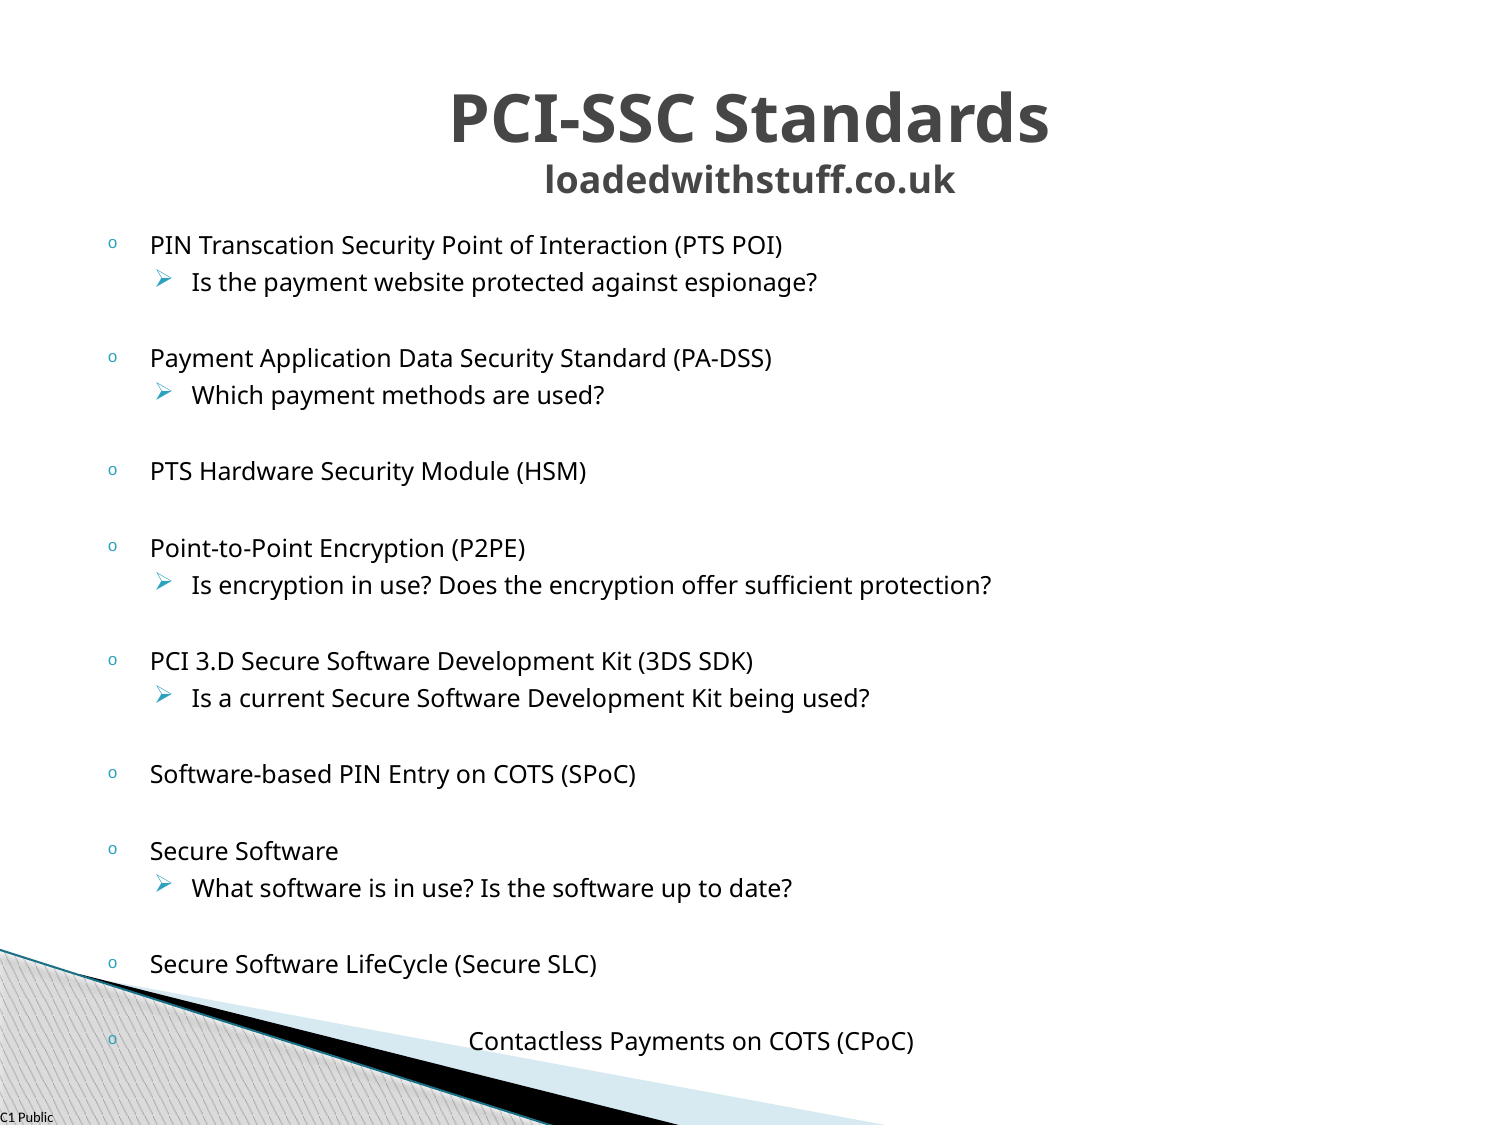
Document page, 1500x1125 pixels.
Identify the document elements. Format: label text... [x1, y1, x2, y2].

title PCI-SSC Standards loadedwithstuff.co.uk [75, 45, 1425, 233]
list PIN Transcation Security Point of Interaction (PTS POI) Is the payment website protected against espionage? Payment Application Data Security Standard (PA-DSS) Which payment methods are used? PTS Hardware Security Module (HSM) Point-to-Point Encryption (P2PE) Is encryption in use? Does the encryption offer sufficient protection? PCI 3.D Secure Software Development Kit (3DS SDK) Is a current Secure Software Development Kit being used? Software-based PIN Entry on COTS (SPoC) Secure Software What software is in use? Is the software up to date? Secure Software LifeCycle (Secure SLC) Contactless Payments on COTS (CPoC) [75, 233, 1425, 1080]
